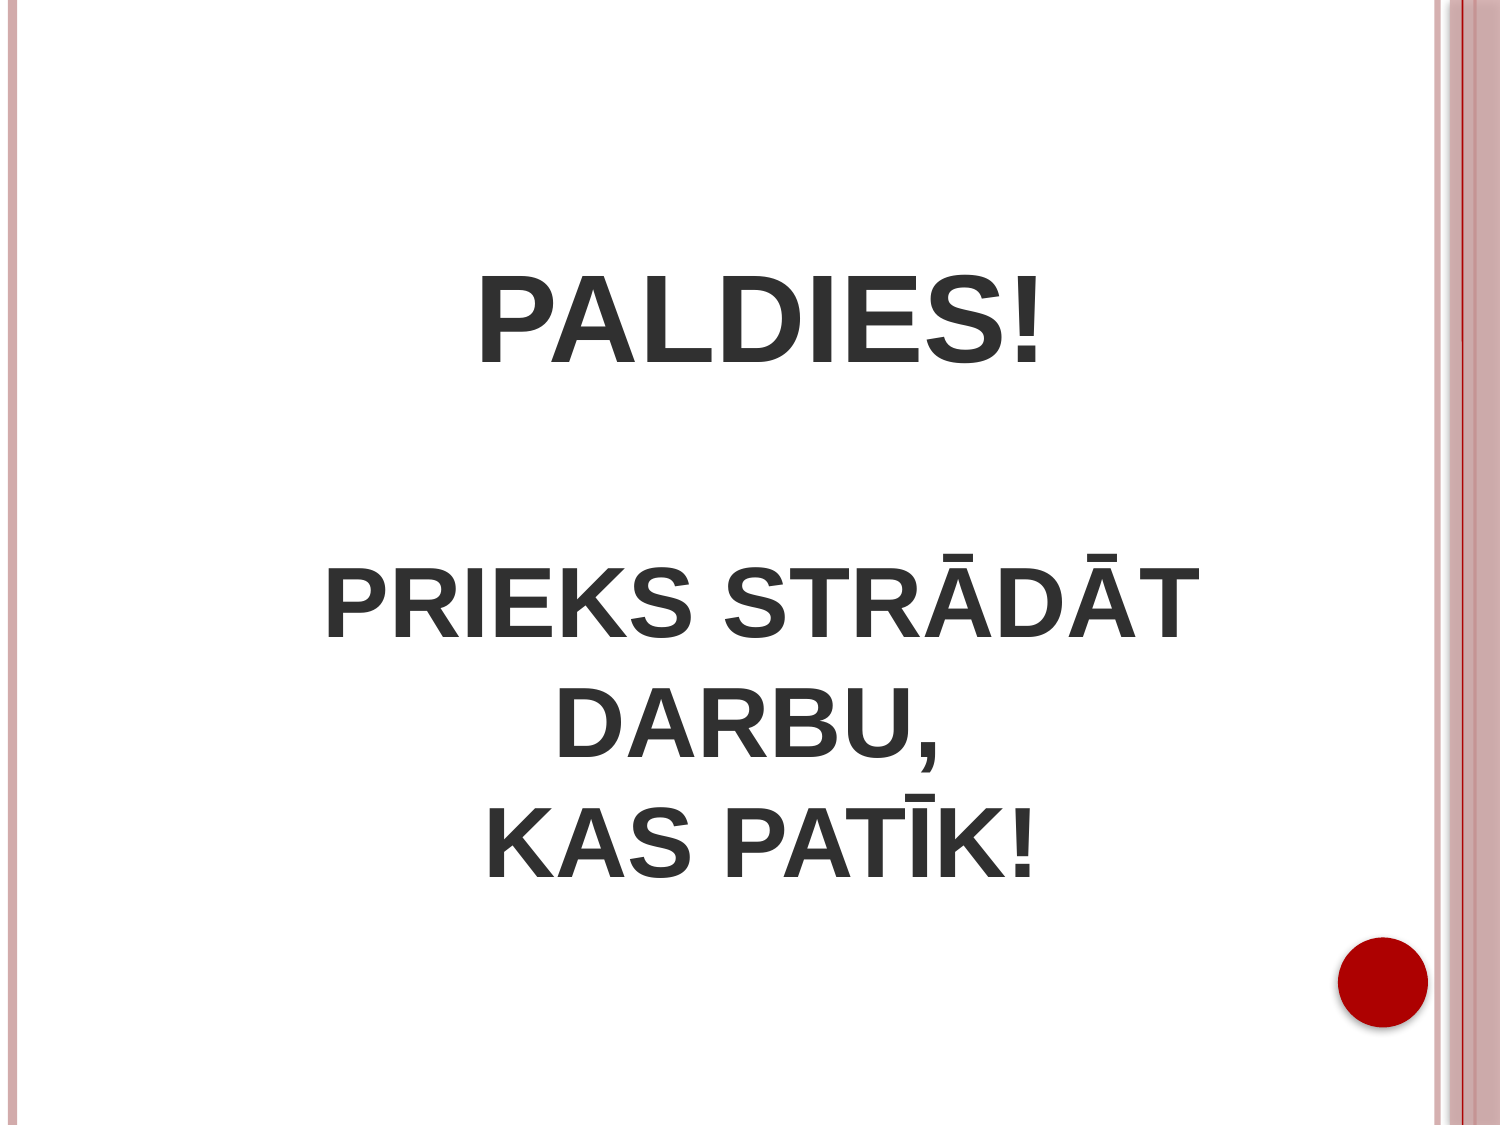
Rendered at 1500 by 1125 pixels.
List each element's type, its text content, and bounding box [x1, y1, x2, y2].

title PALDIES! PRIEKS STRĀDĀT DARBU, KAS PATĪK! [171, 168, 1353, 906]
